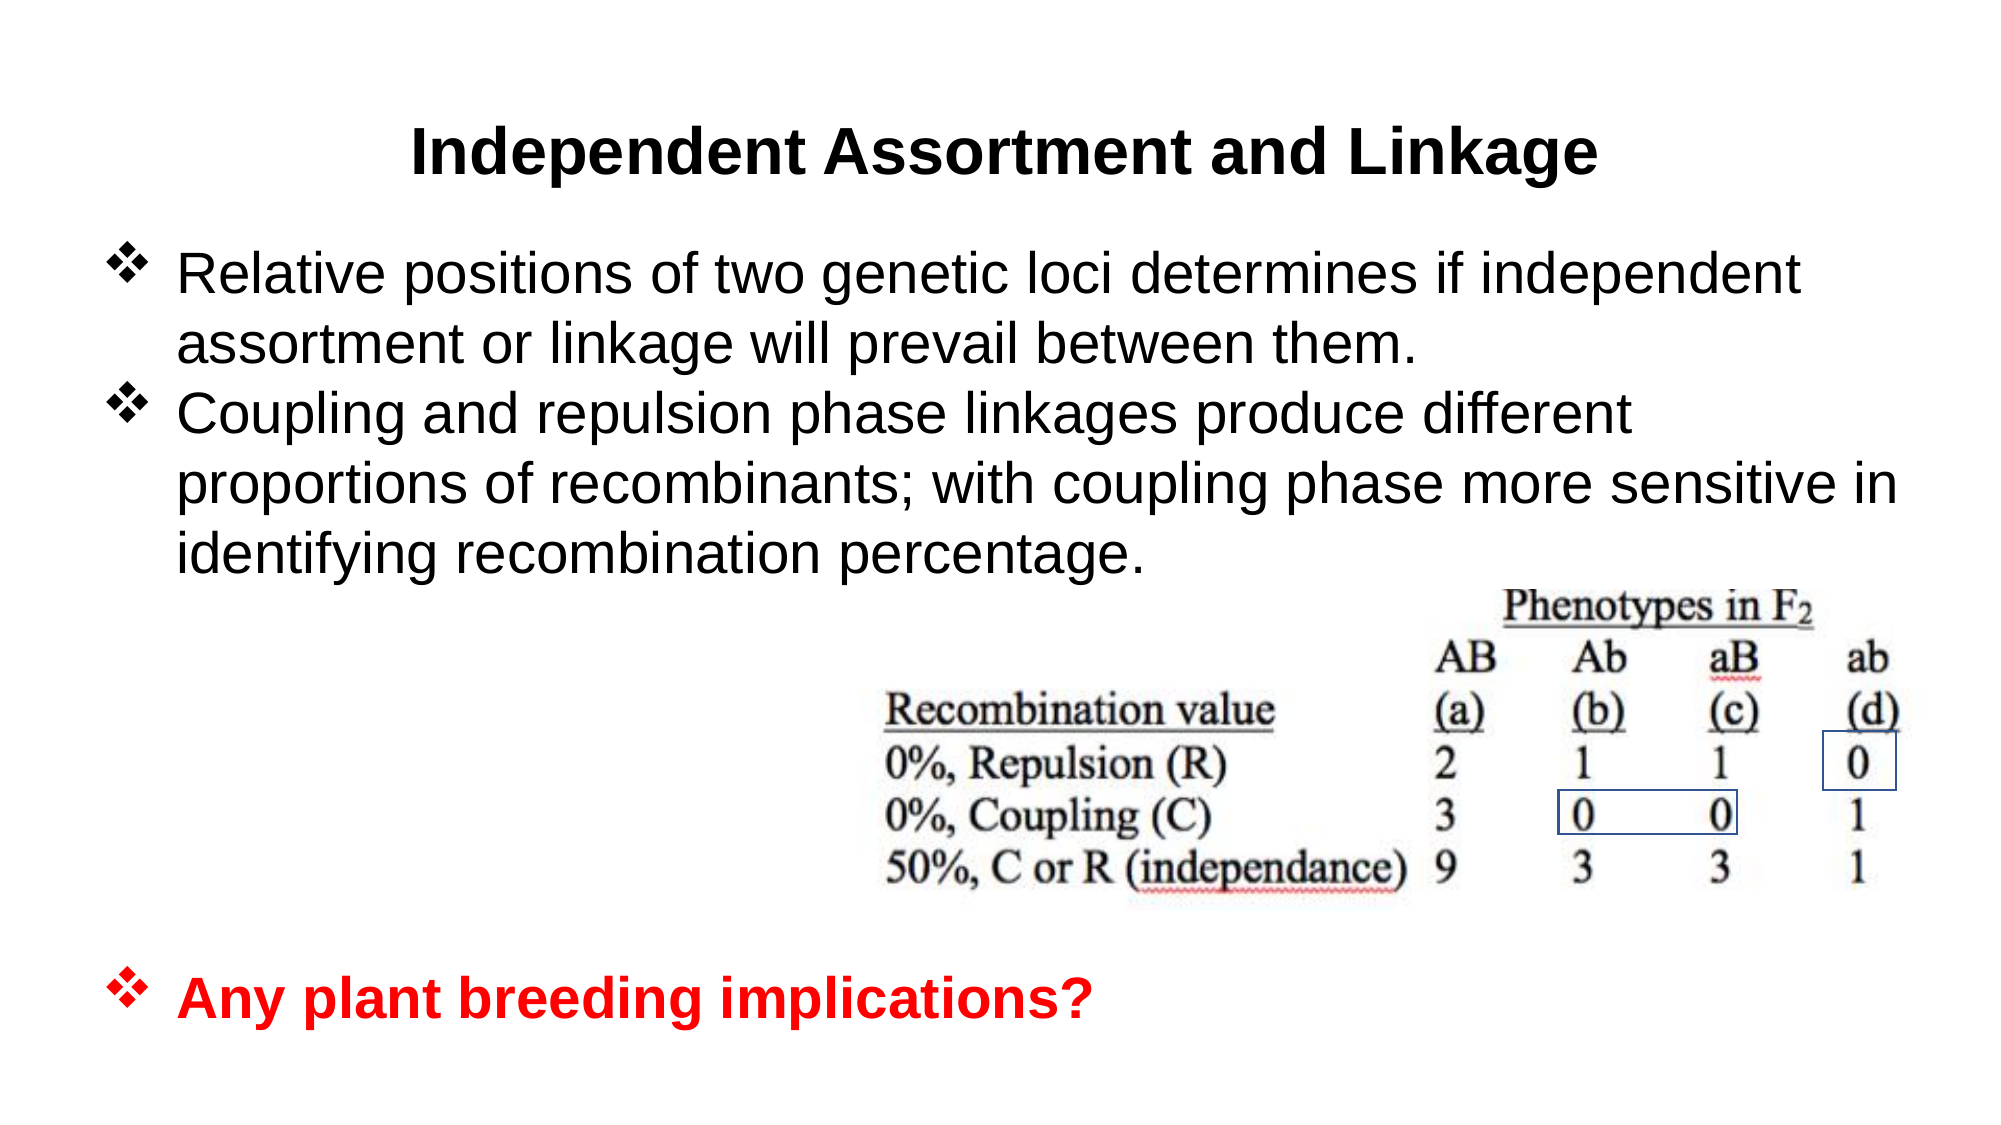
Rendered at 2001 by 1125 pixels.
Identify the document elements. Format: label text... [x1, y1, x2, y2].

picture [861, 589, 1925, 911]
text_box Independent Assortment and Linkage [86, 100, 1925, 196]
text_box Relative positions of two genetic loci determines if independent assortment or linkage will prevail between them. Coupling and repulsion phase linkages produce different proportions of recombinants; with coupling phase more sensitive in identifying recombination percentage. Any plant breeding implications? [86, 227, 1925, 1120]
